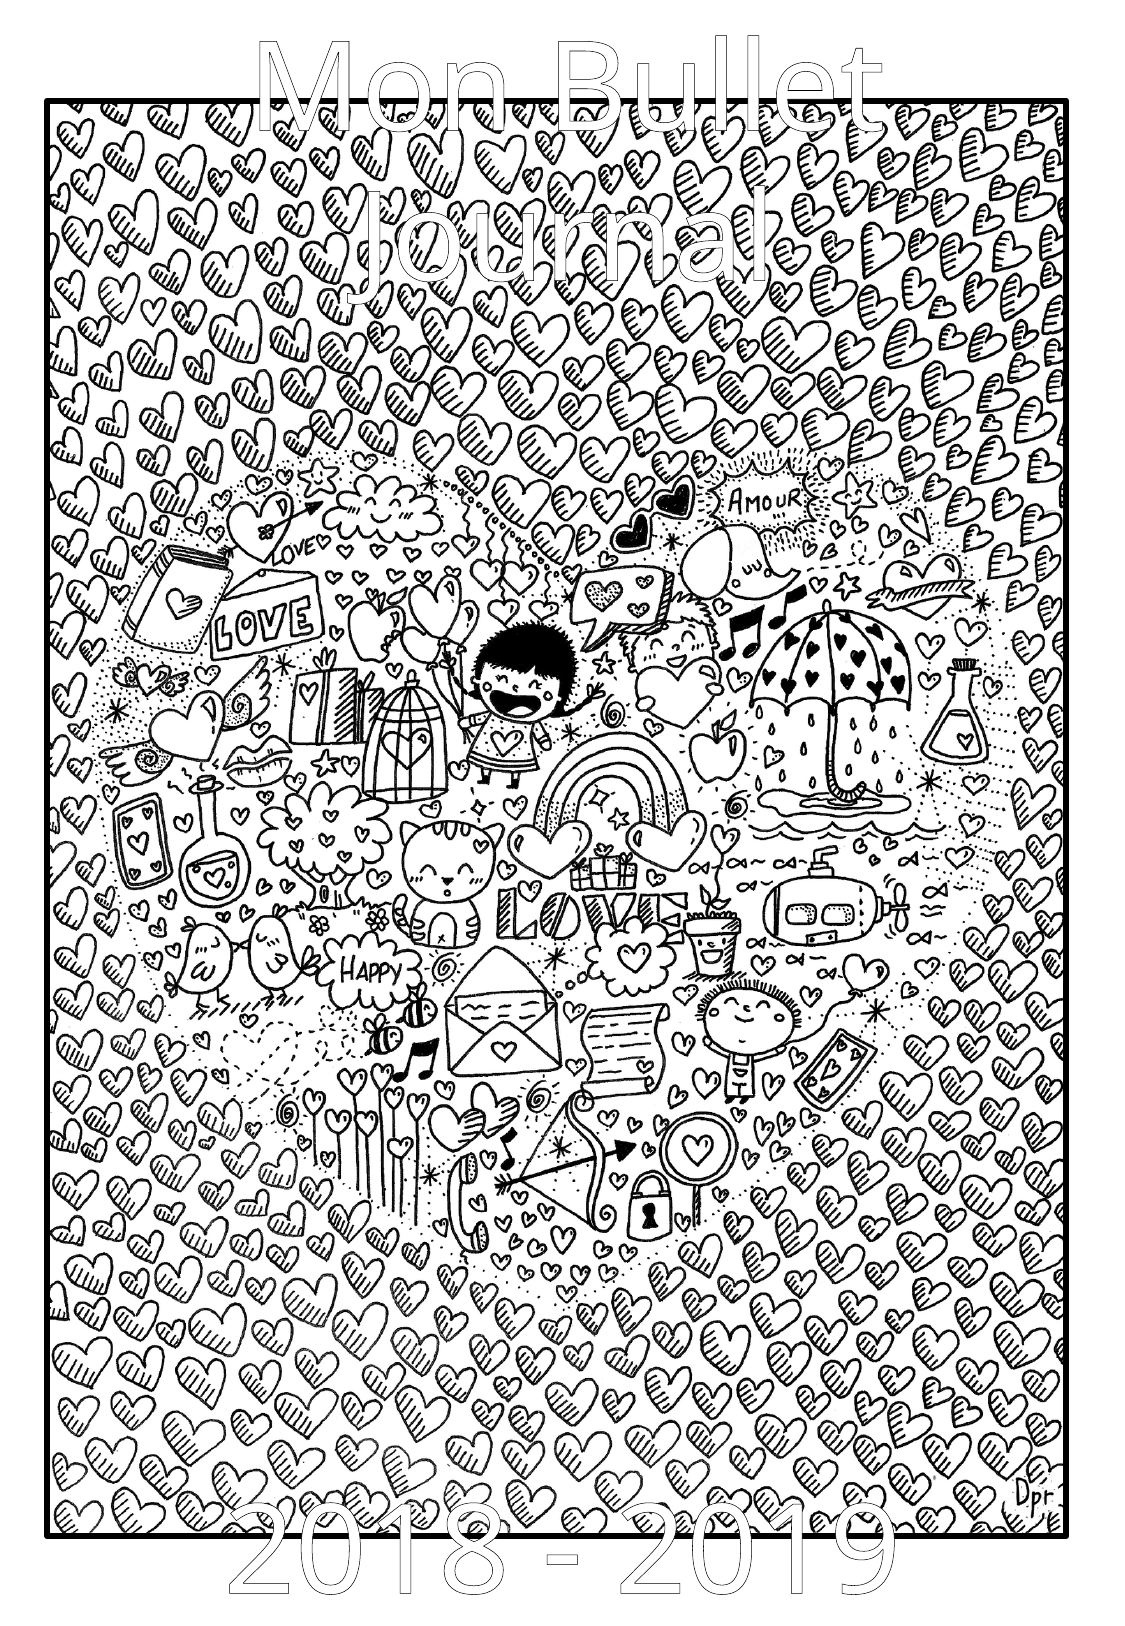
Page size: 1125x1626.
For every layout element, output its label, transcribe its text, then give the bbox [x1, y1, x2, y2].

text_box Mon Bullet Journal [50, 0, 1083, 313]
text_box 2018 - 2019 [46, 1460, 1078, 1625]
picture [50, 103, 1064, 1534]
